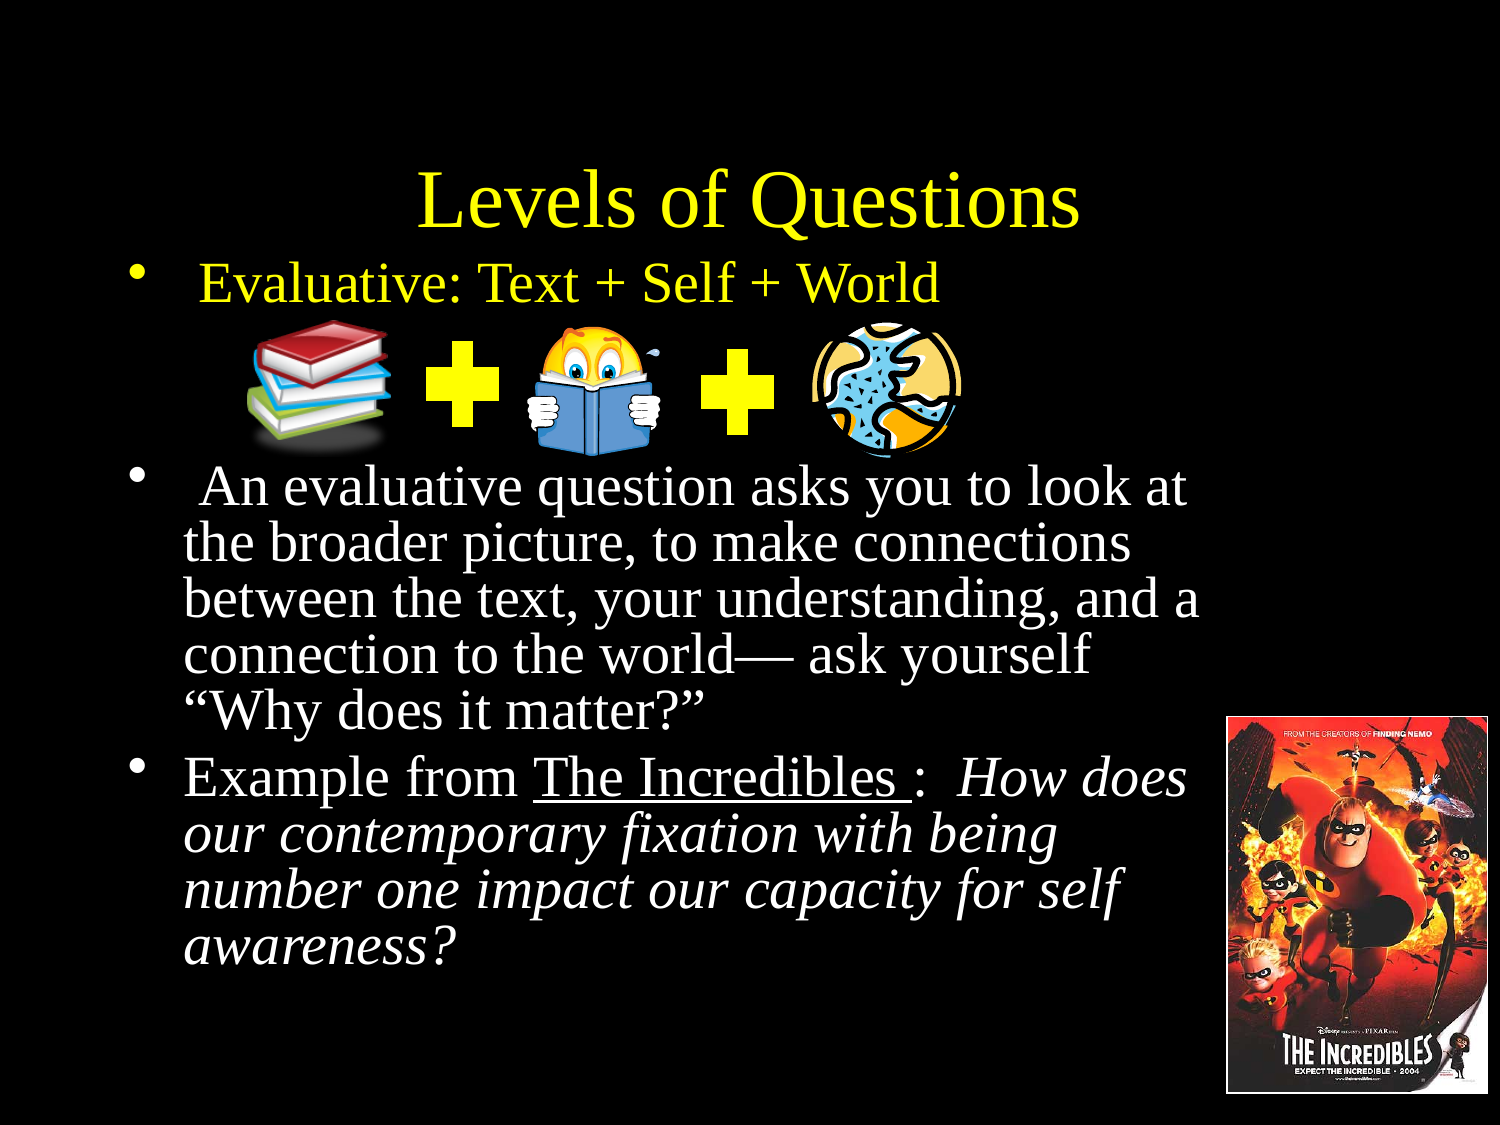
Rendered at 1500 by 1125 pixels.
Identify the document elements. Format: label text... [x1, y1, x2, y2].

text_box [699, 348, 775, 436]
picture [812, 315, 963, 460]
picture [1227, 716, 1488, 1093]
text_box [424, 339, 500, 428]
list Evaluative: Text + Self + World An evaluative question asks you to look at the broader picture, to make connections between the text, your understanding, and a connection to the world— ask yourself “Why does it matter?” Example from The Incredibles : How does our contemporary fixation with being number one impact our capacity for self awareness? [112, 249, 1238, 1000]
title Levels of Questions [112, 99, 1388, 288]
picture [524, 326, 663, 458]
picture [237, 293, 401, 457]
